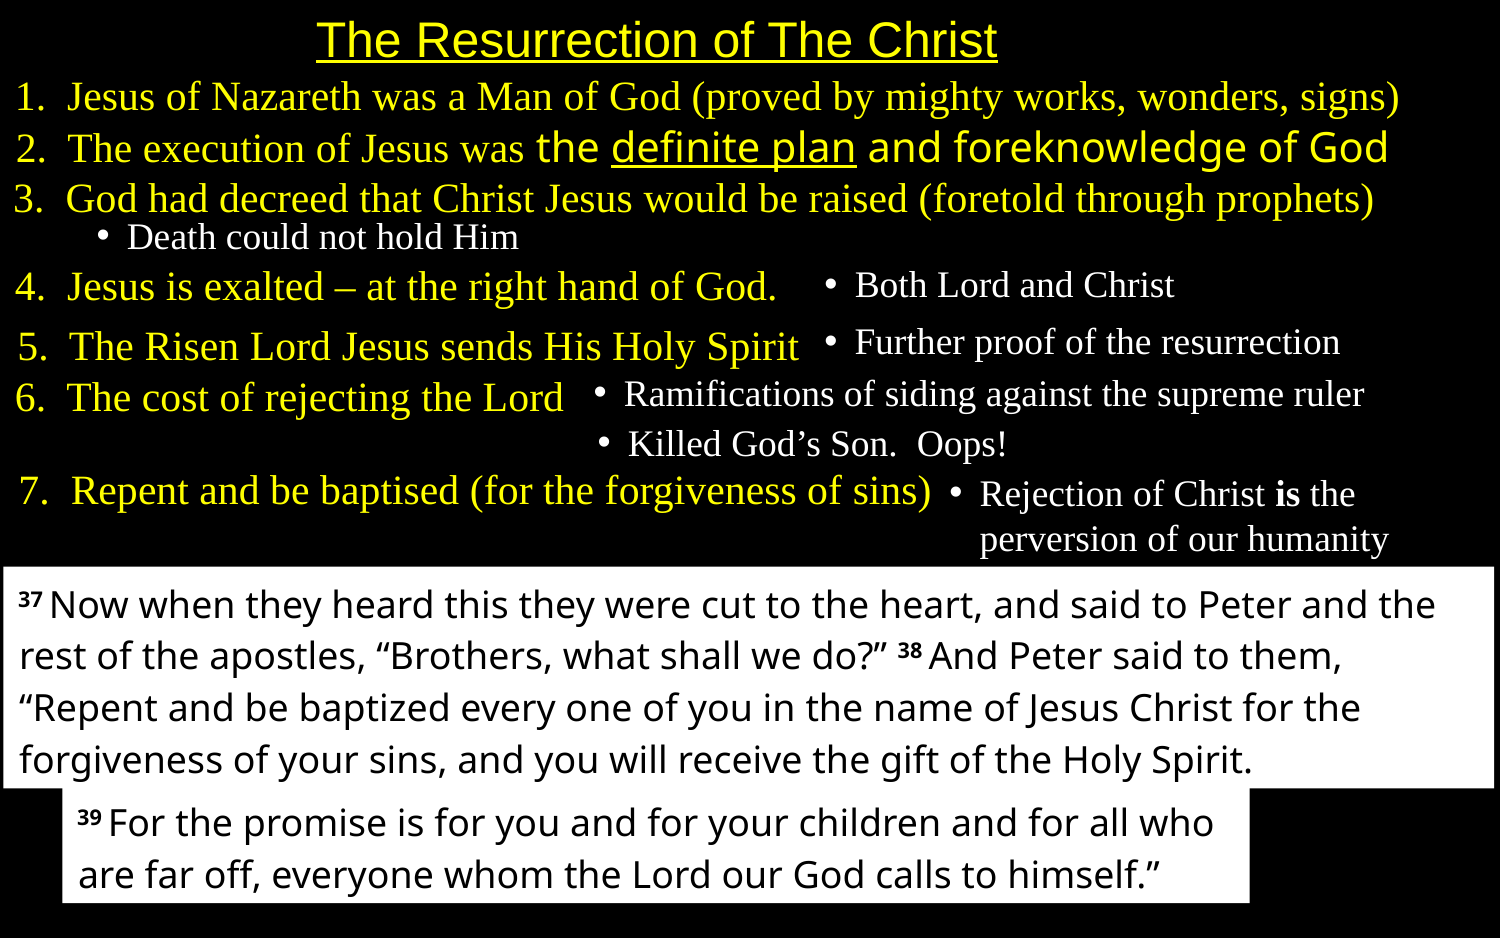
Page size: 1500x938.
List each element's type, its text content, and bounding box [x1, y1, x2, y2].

text_box 6. The cost of rejecting the Lord [0, 361, 582, 427]
text_box 2. The execution of Jesus was the definite plan and foreknowledge of God [1, 113, 1500, 178]
text_box Ramifications of siding against the supreme ruler [578, 361, 1495, 422]
text_box 39 For the promise is for you and for your children and for all who are far off, everyone whom the Lord our God calls to himself.” [62, 785, 1250, 904]
text_box The Resurrection of The Christ [301, 0, 1047, 61]
text_box 3. God had decreed that Christ Jesus would be raised (foretold through prophets) [0, 163, 1499, 229]
text_box 4. Jesus is exalted – at the right hand of God. [0, 251, 820, 317]
text_box 1. Jesus of Nazareth was a Man of God (proved by mighty works, wonders, signs) [0, 61, 1500, 127]
text_box 7. Repent and be baptised (for the forgiveness of sins) [3, 455, 962, 521]
text_box Death could not hold Him [81, 229, 815, 251]
text_box 5. The Risen Lord Jesus sends His Holy Spirit [2, 311, 809, 361]
text_box Rejection of Christ is the perversion of our humanity [934, 461, 1481, 567]
text_box Killed God’s Son. Oops! [582, 411, 1245, 461]
text_box Further proof of the resurrection [809, 310, 1446, 361]
text_box 37 Now when they heard this they were cut to the heart, and said to Peter and the rest of the apostles, “Brothers, what shall we do?” 38 And Peter said to them, “Repent and be baptized every one of you in the name of Jesus Christ for the forgiveness of your sins, and you will receive the gift of the Holy Spirit. [3, 566, 1495, 789]
text_box Both Lord and Christ [809, 253, 1208, 310]
